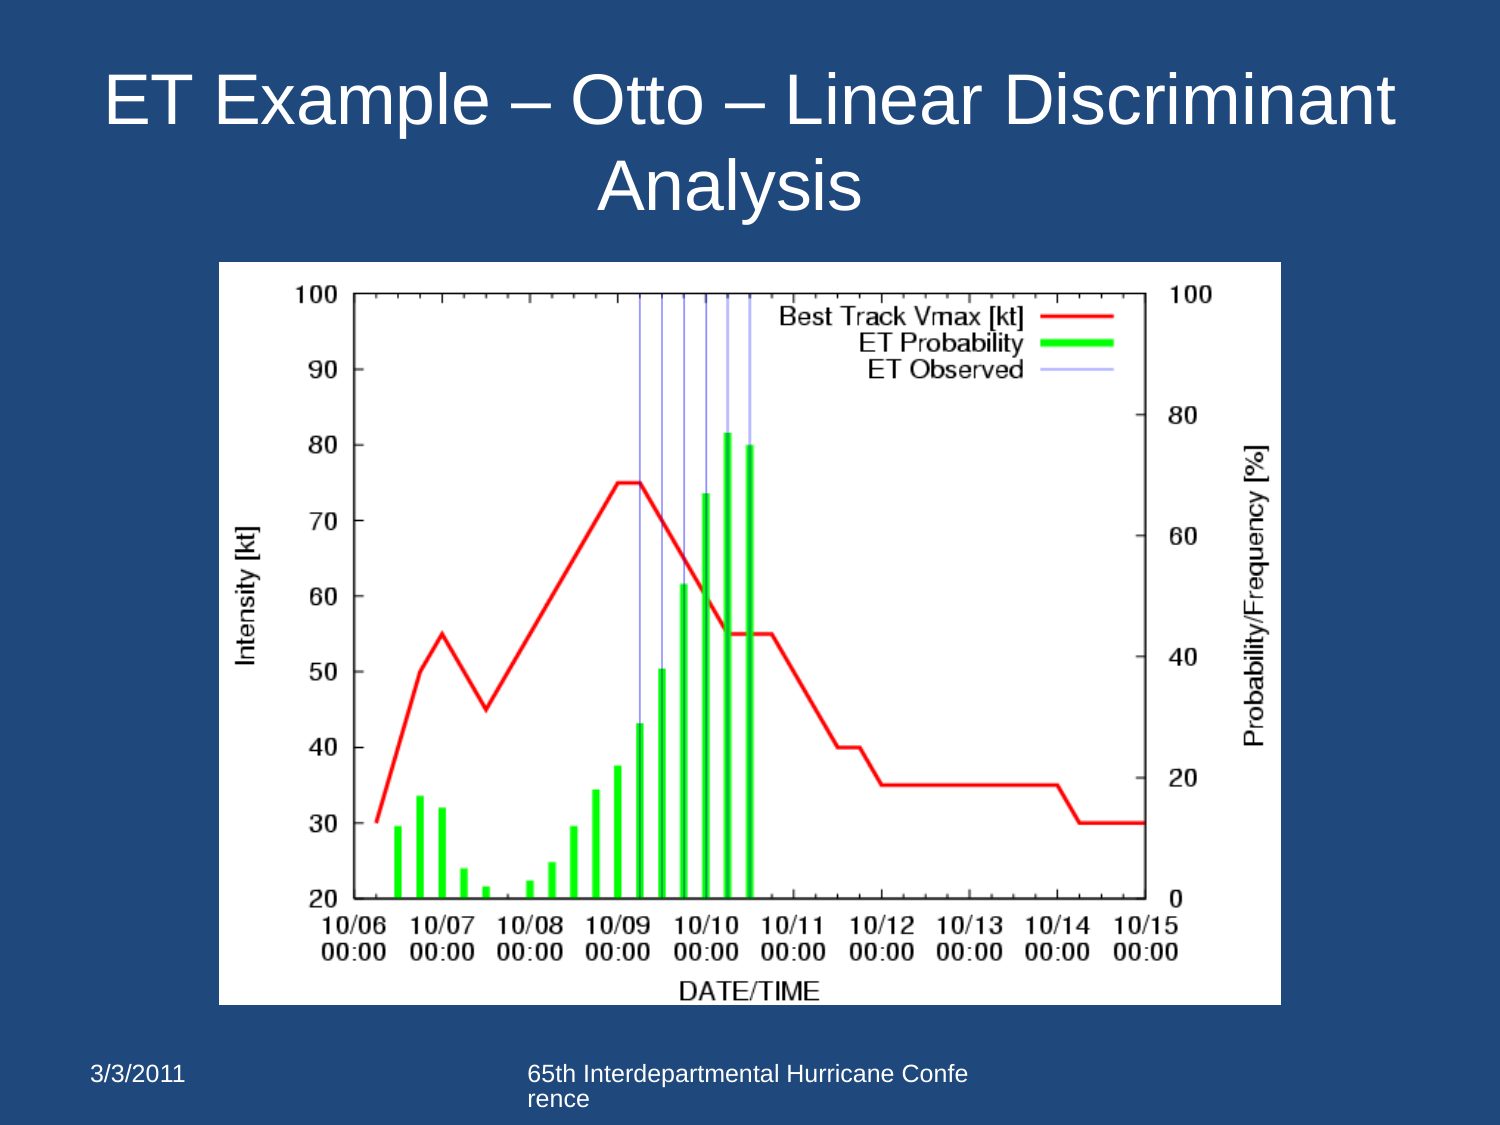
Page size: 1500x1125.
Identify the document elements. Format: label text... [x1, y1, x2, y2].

title ET Example – Otto – Linear Discriminant Analysis [75, 45, 1425, 233]
footer 65th Interdepartmental Hurricane Conference [512, 1042, 988, 1103]
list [219, 262, 1281, 1006]
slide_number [75, 1042, 425, 1103]
